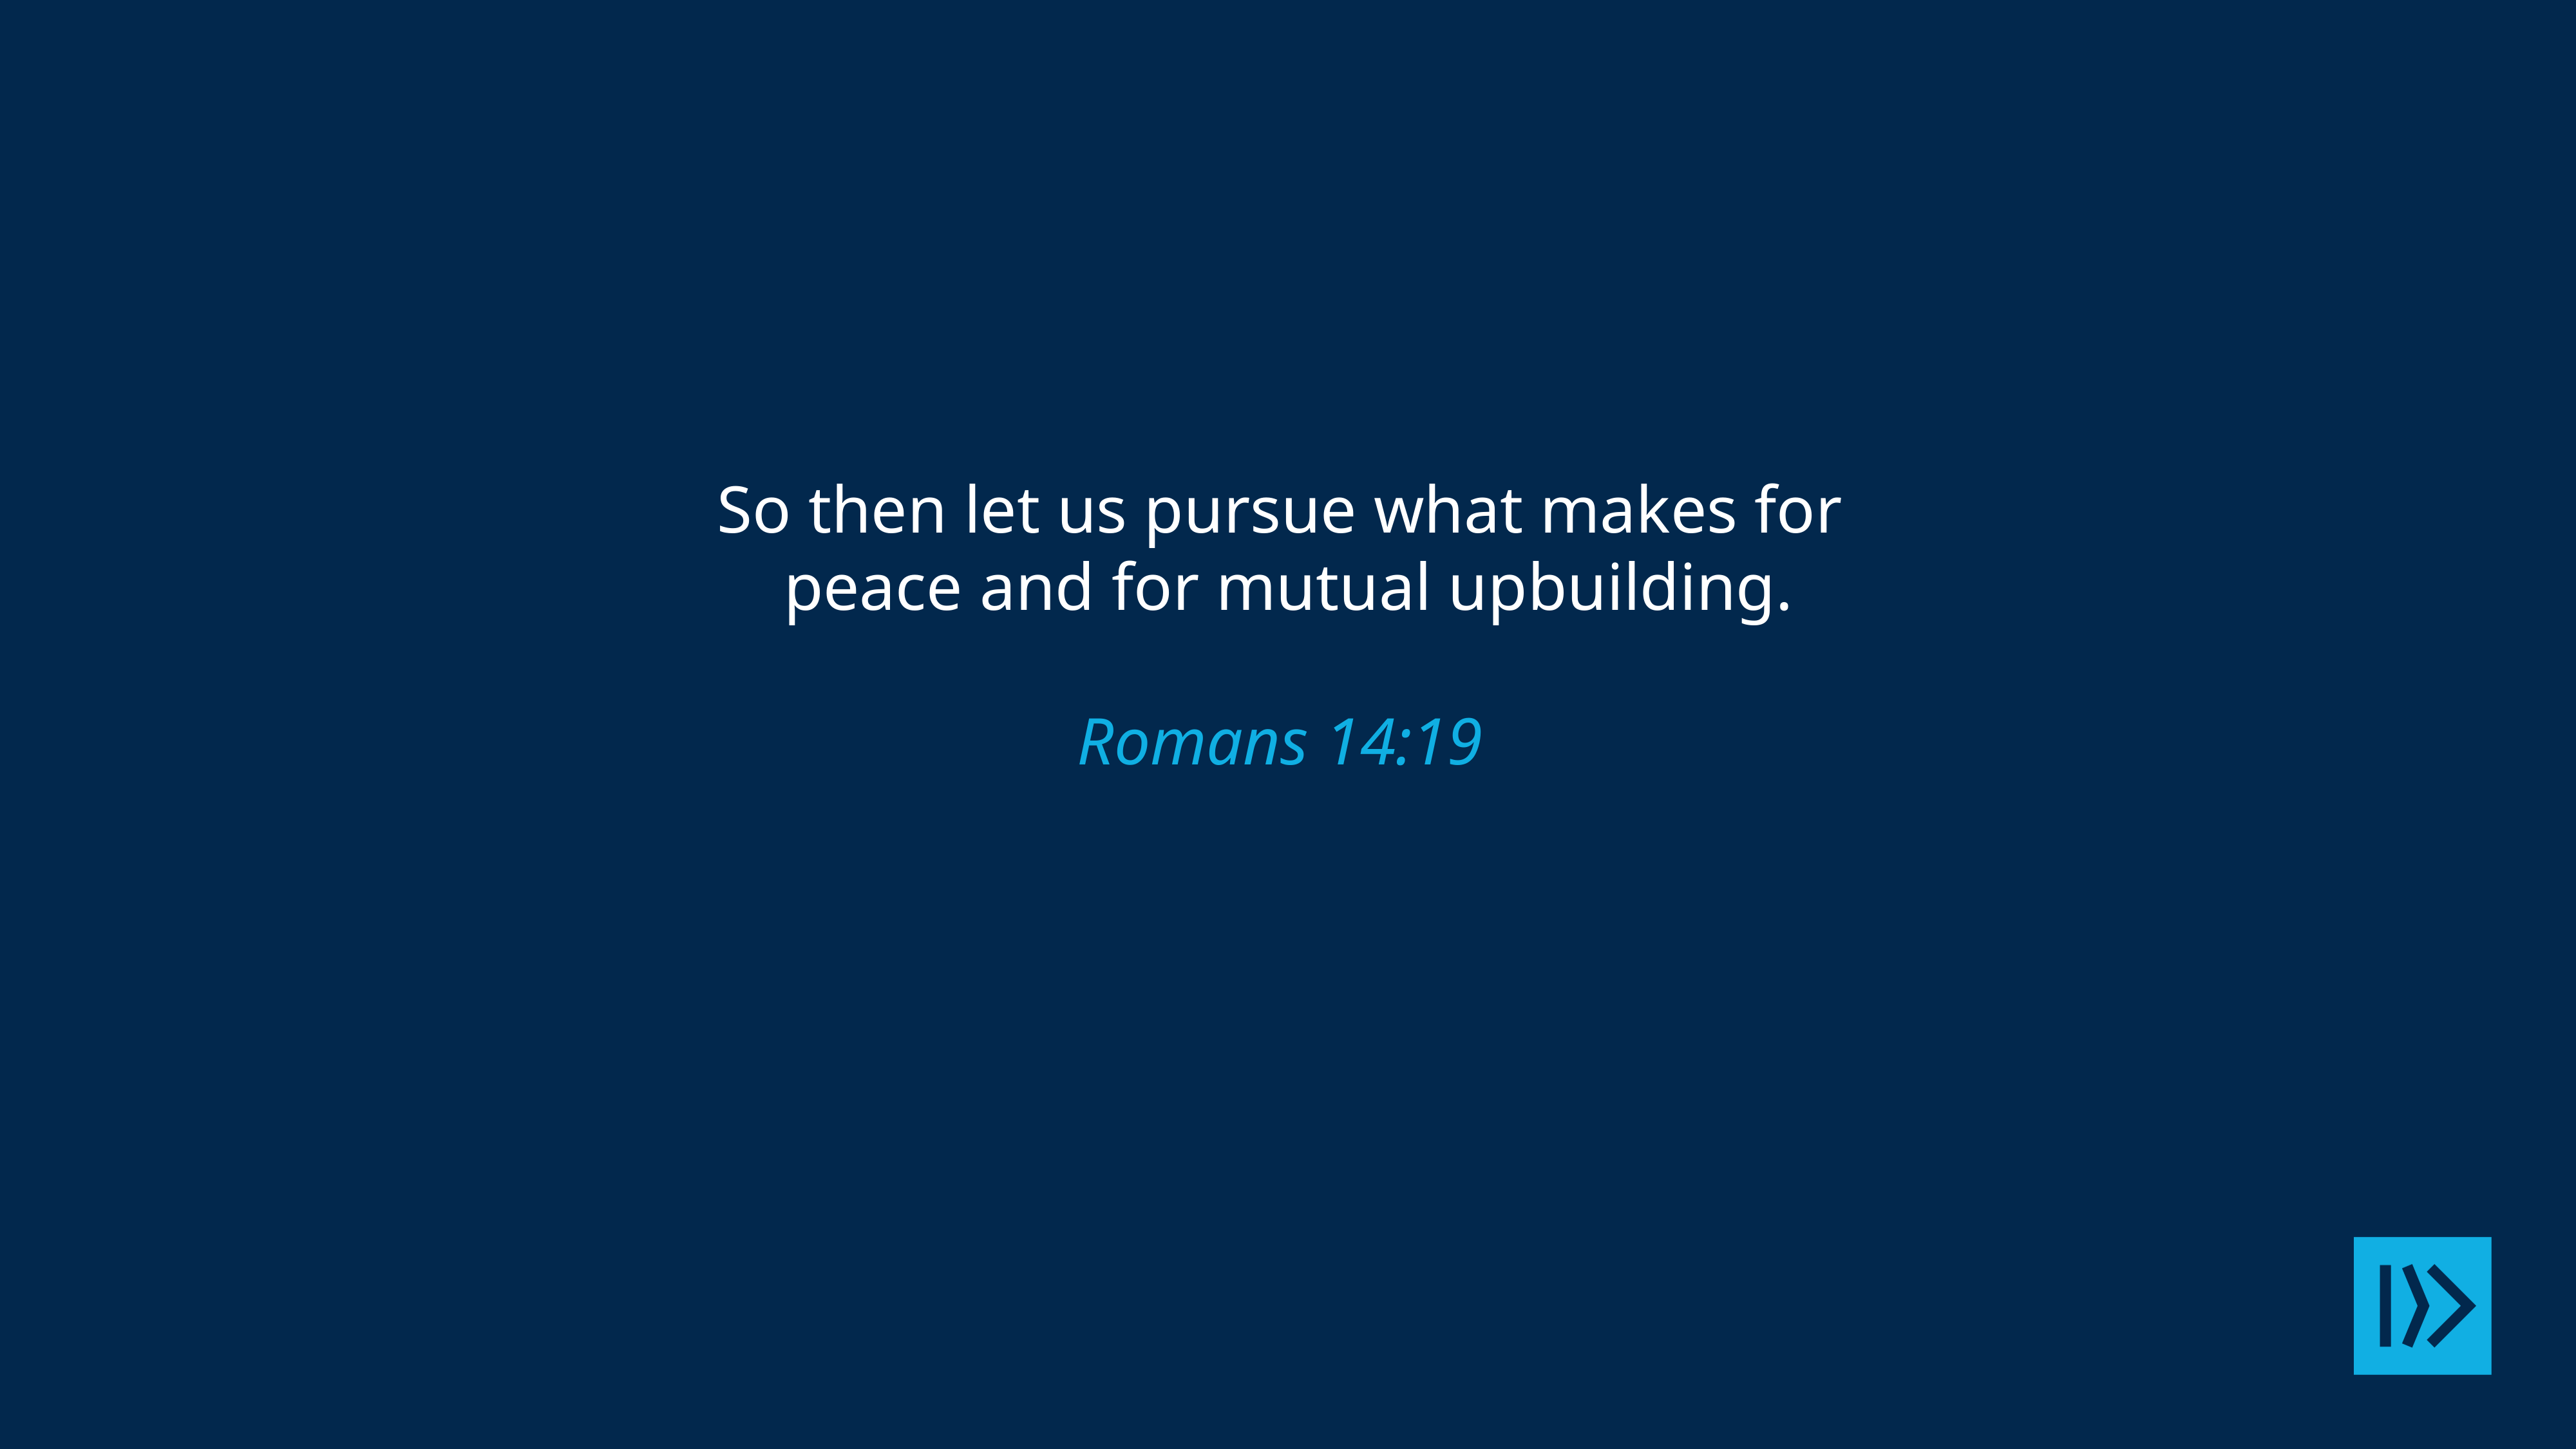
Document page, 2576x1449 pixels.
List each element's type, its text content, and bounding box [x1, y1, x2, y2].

list So then let us pursue what makes for peace and for mutual upbuilding. Romans 14:19 [252, 460, 2325, 785]
picture [0, 0, 2576, 1449]
